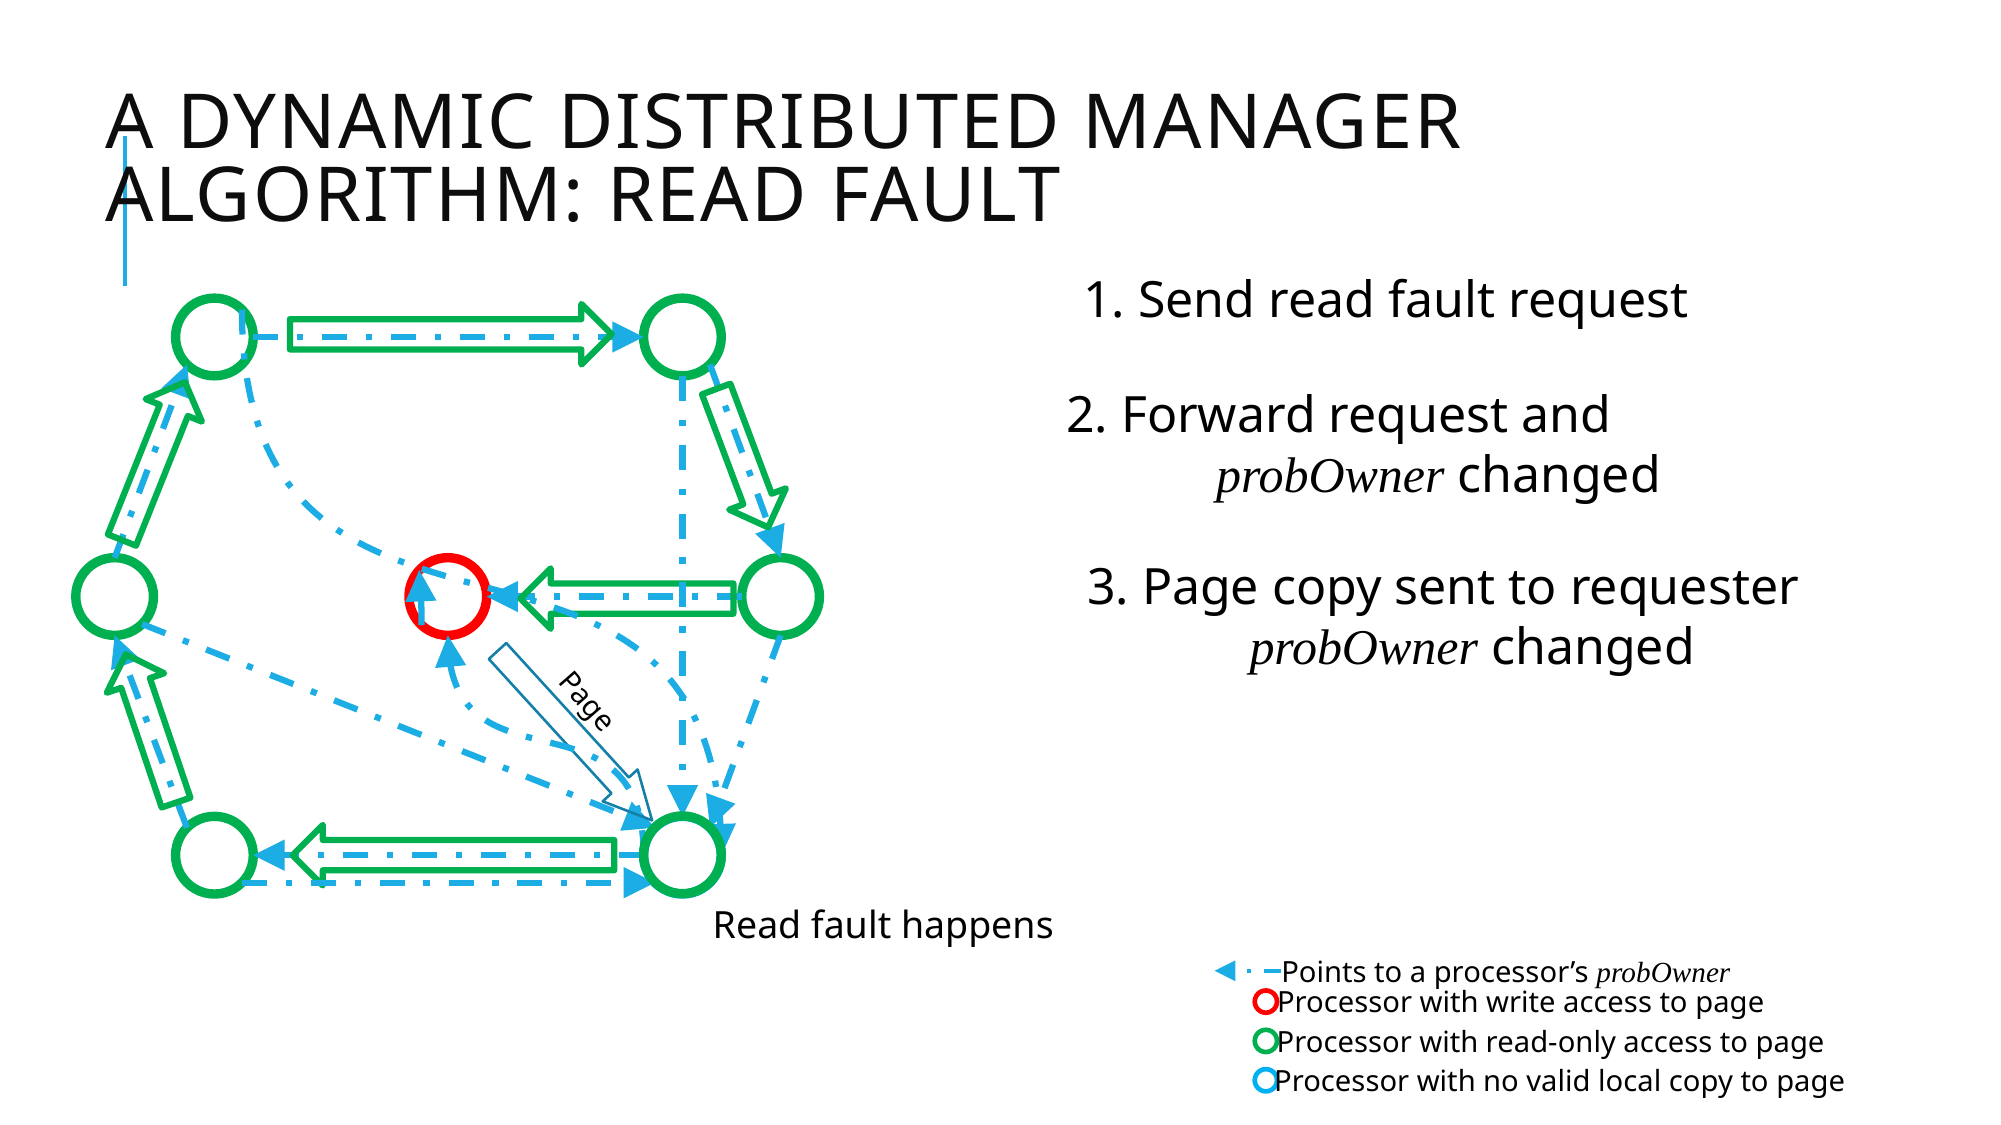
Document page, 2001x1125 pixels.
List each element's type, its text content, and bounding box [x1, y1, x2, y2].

text_box 1. Send read fault request [1068, 260, 1704, 335]
picture [664, 895, 697, 899]
text_box 2. Forward request and probOwner changed [1051, 374, 1676, 510]
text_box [447, 635, 644, 856]
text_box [551, 620, 614, 630]
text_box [1214, 945, 1742, 997]
title A Dynamic Distributed Manager Algorithm: read fault [90, 74, 1534, 252]
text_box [114, 364, 188, 558]
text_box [208, 342, 755, 823]
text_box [761, 364, 781, 558]
text_box Read fault happens [697, 894, 1081, 954]
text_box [75, 297, 820, 895]
text_box 3. Page copy sent to requester probOwner changed [1072, 547, 1814, 682]
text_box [114, 635, 136, 828]
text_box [709, 635, 781, 828]
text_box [141, 623, 204, 828]
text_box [1254, 976, 1849, 1106]
